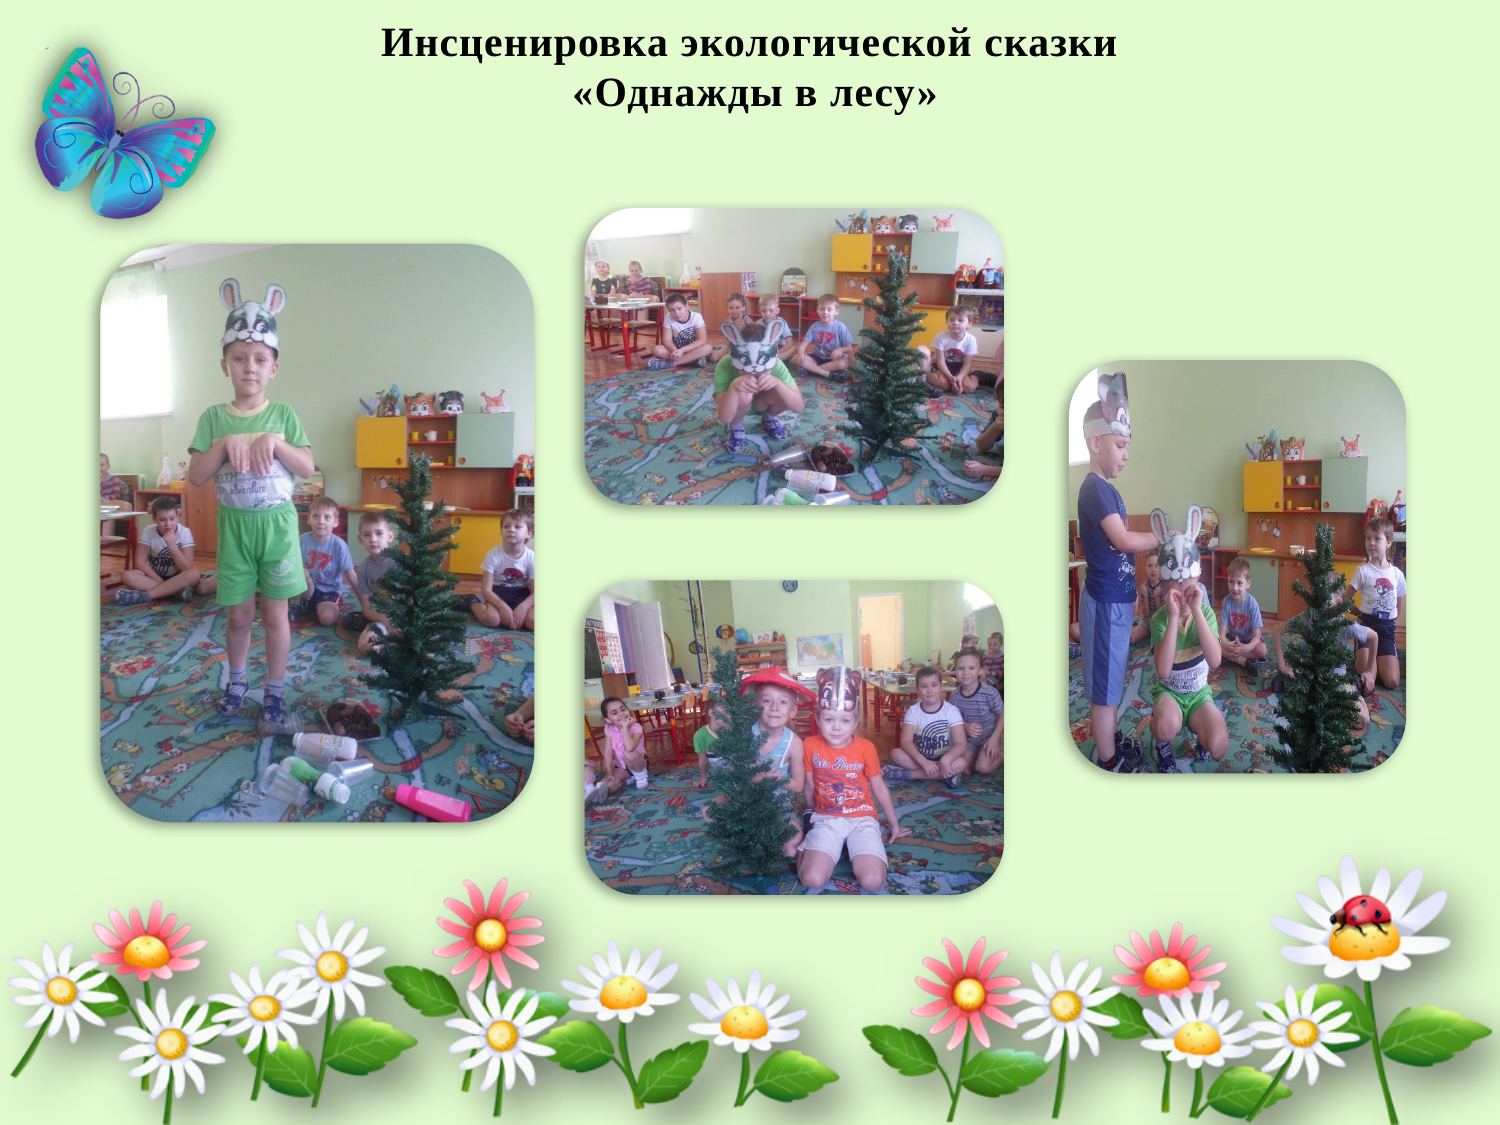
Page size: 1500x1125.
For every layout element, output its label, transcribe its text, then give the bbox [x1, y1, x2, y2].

picture [1068, 359, 1407, 774]
picture [23, 35, 225, 222]
title Инсценировка экологической сказки «Однажды в лесу» [230, 42, 1282, 138]
picture [7, 580, 1492, 1125]
picture [584, 207, 1005, 506]
picture [100, 243, 535, 823]
